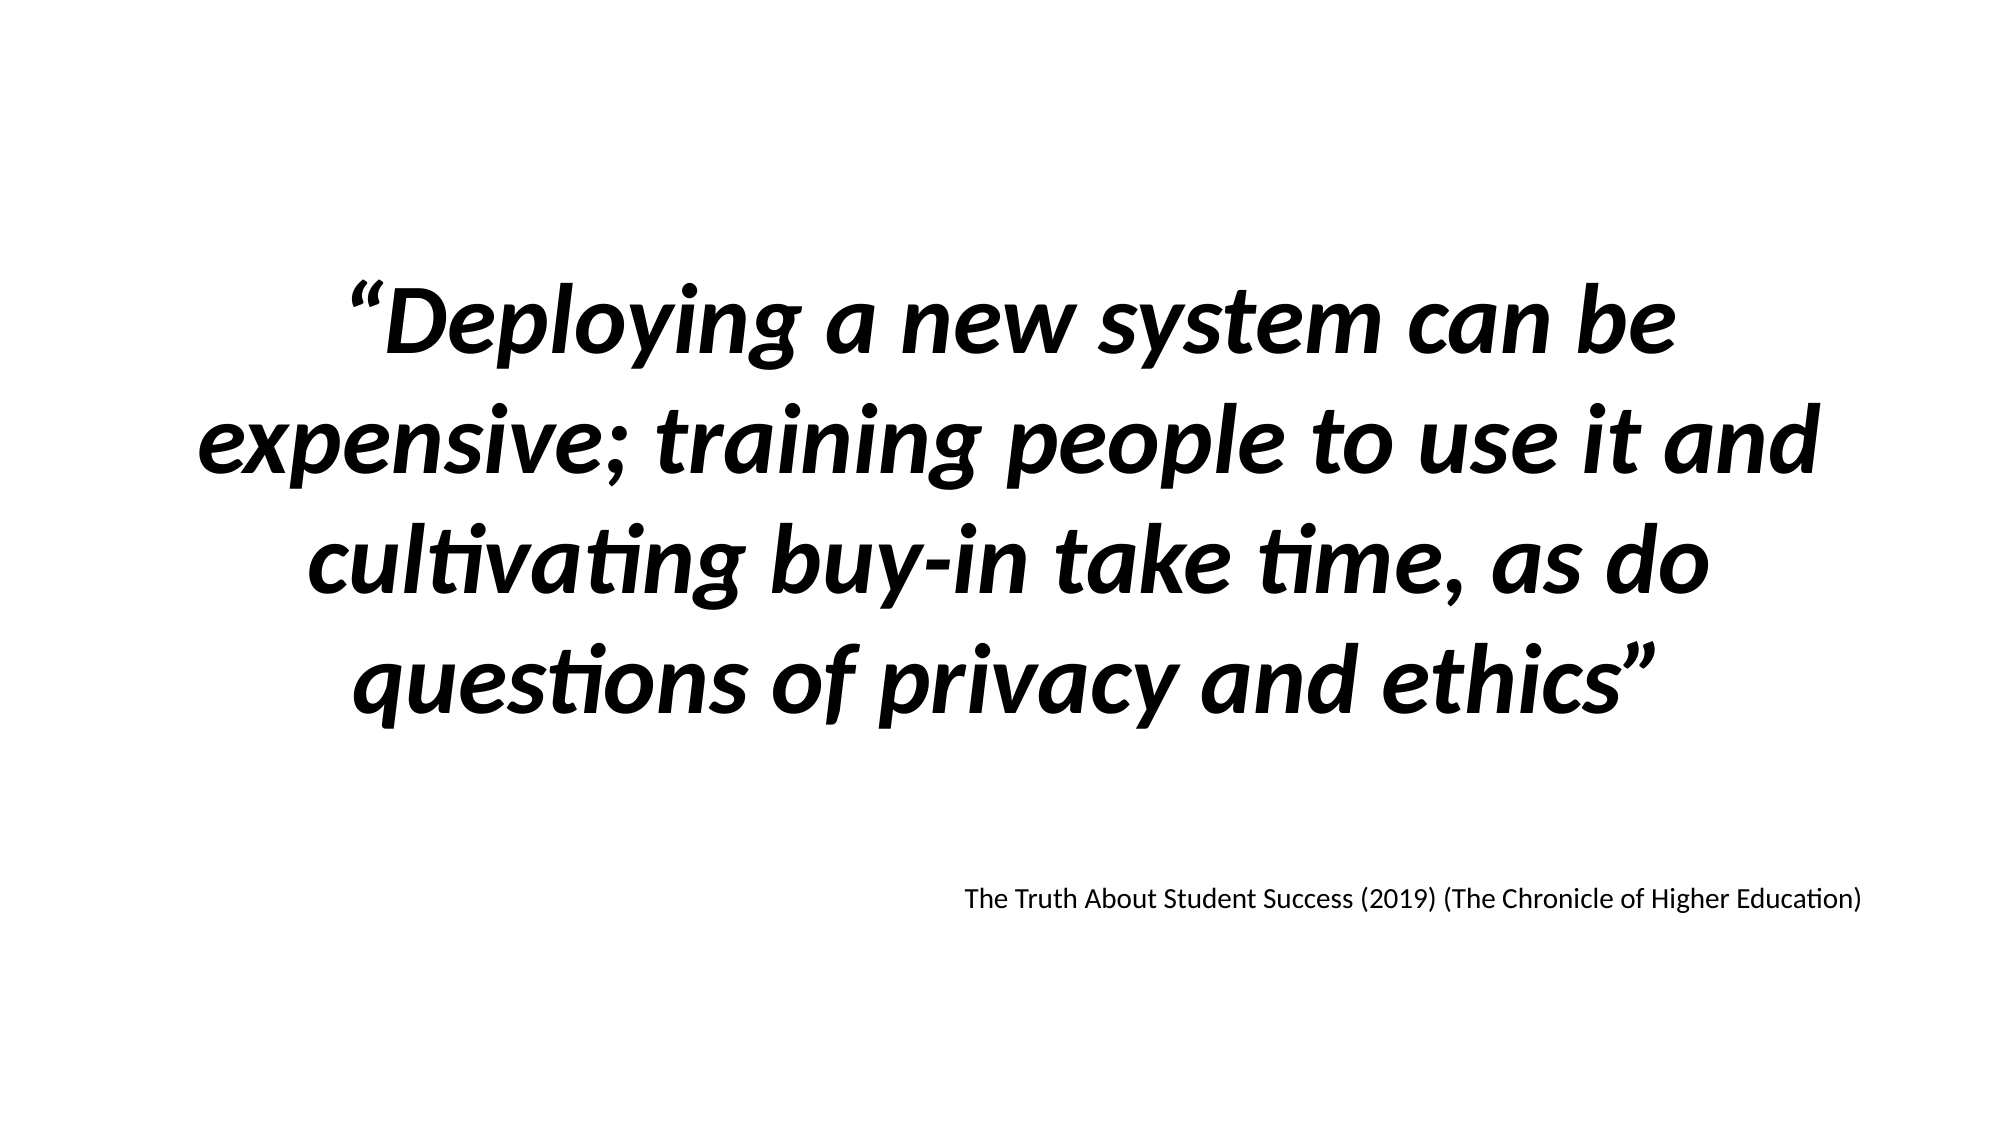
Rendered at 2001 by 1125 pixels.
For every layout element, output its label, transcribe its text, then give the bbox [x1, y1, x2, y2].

list “Deploying a new system can be expensive; training people to use it and cultivating buy-in take time, as do questions of privacy and ethics” The Truth About Student Success (2019) (The Chronicle of Higher Education) [141, 106, 1879, 957]
